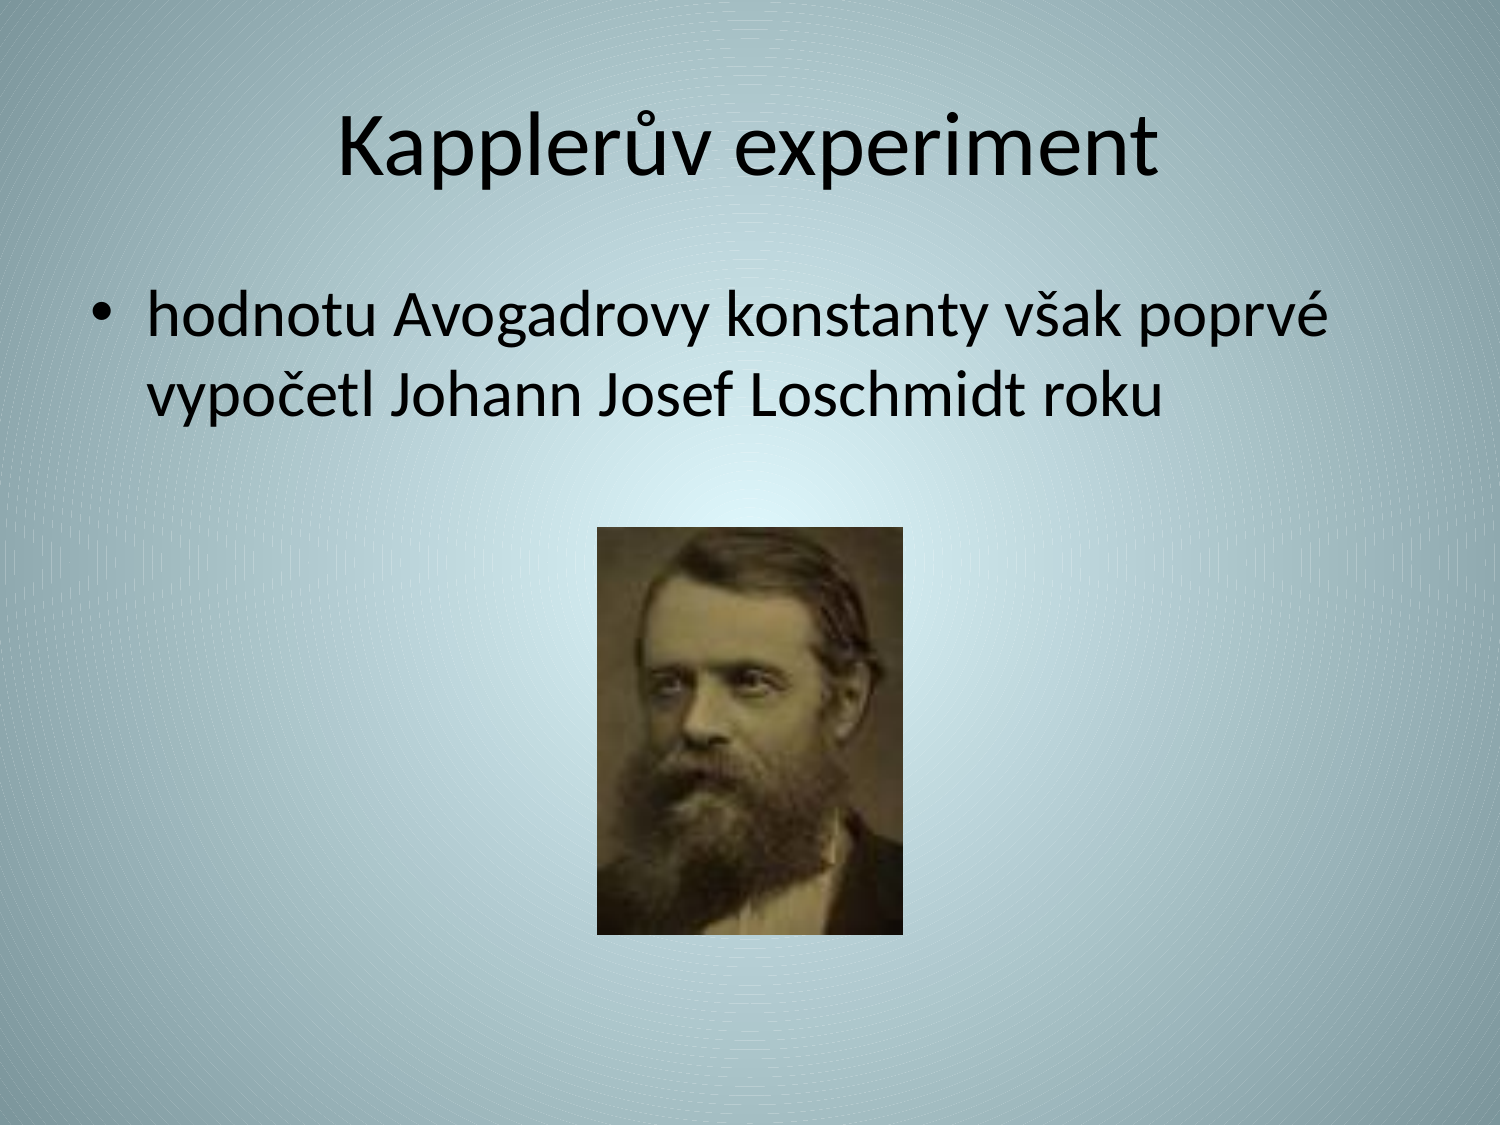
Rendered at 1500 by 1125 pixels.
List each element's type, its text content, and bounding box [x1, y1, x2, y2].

title Kapplerův experiment [75, 45, 1425, 233]
picture [597, 527, 904, 935]
list hodnotu Avogadrovy konstanty však poprvé vypočetl Johann Josef Loschmidt roku [75, 262, 1425, 1005]
